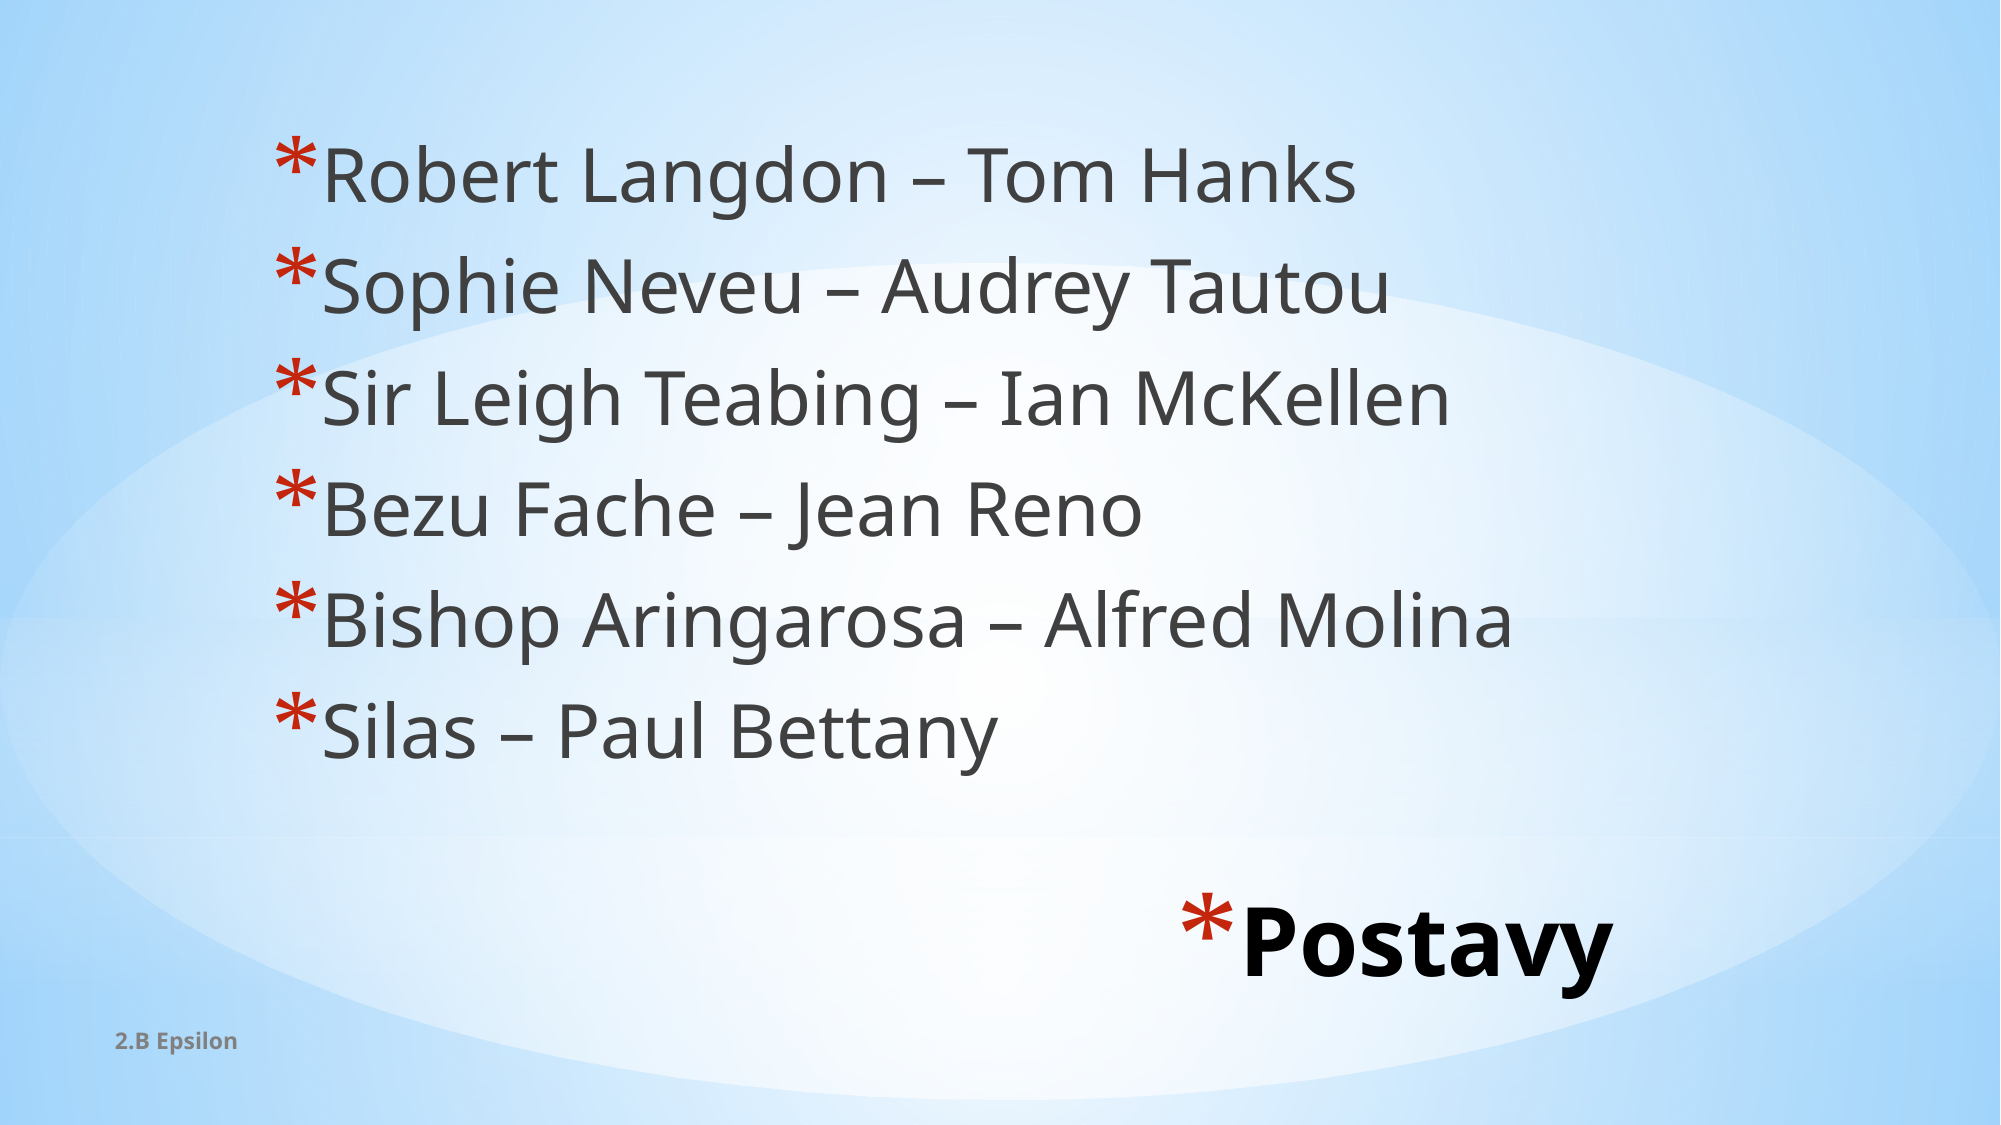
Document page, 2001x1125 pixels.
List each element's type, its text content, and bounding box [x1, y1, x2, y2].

title Postavy [683, 873, 2000, 1061]
footer 2.B Epsilon [99, 1012, 834, 1073]
list Robert Langdon – Tom Hanks Sophie Neveu – Audrey Tautou Sir Leigh Teabing – Ian McKellen Bezu Fache – Jean Reno Bishop Aringarosa – Alfred Molina Silas – Paul Bettany [249, 120, 1650, 690]
